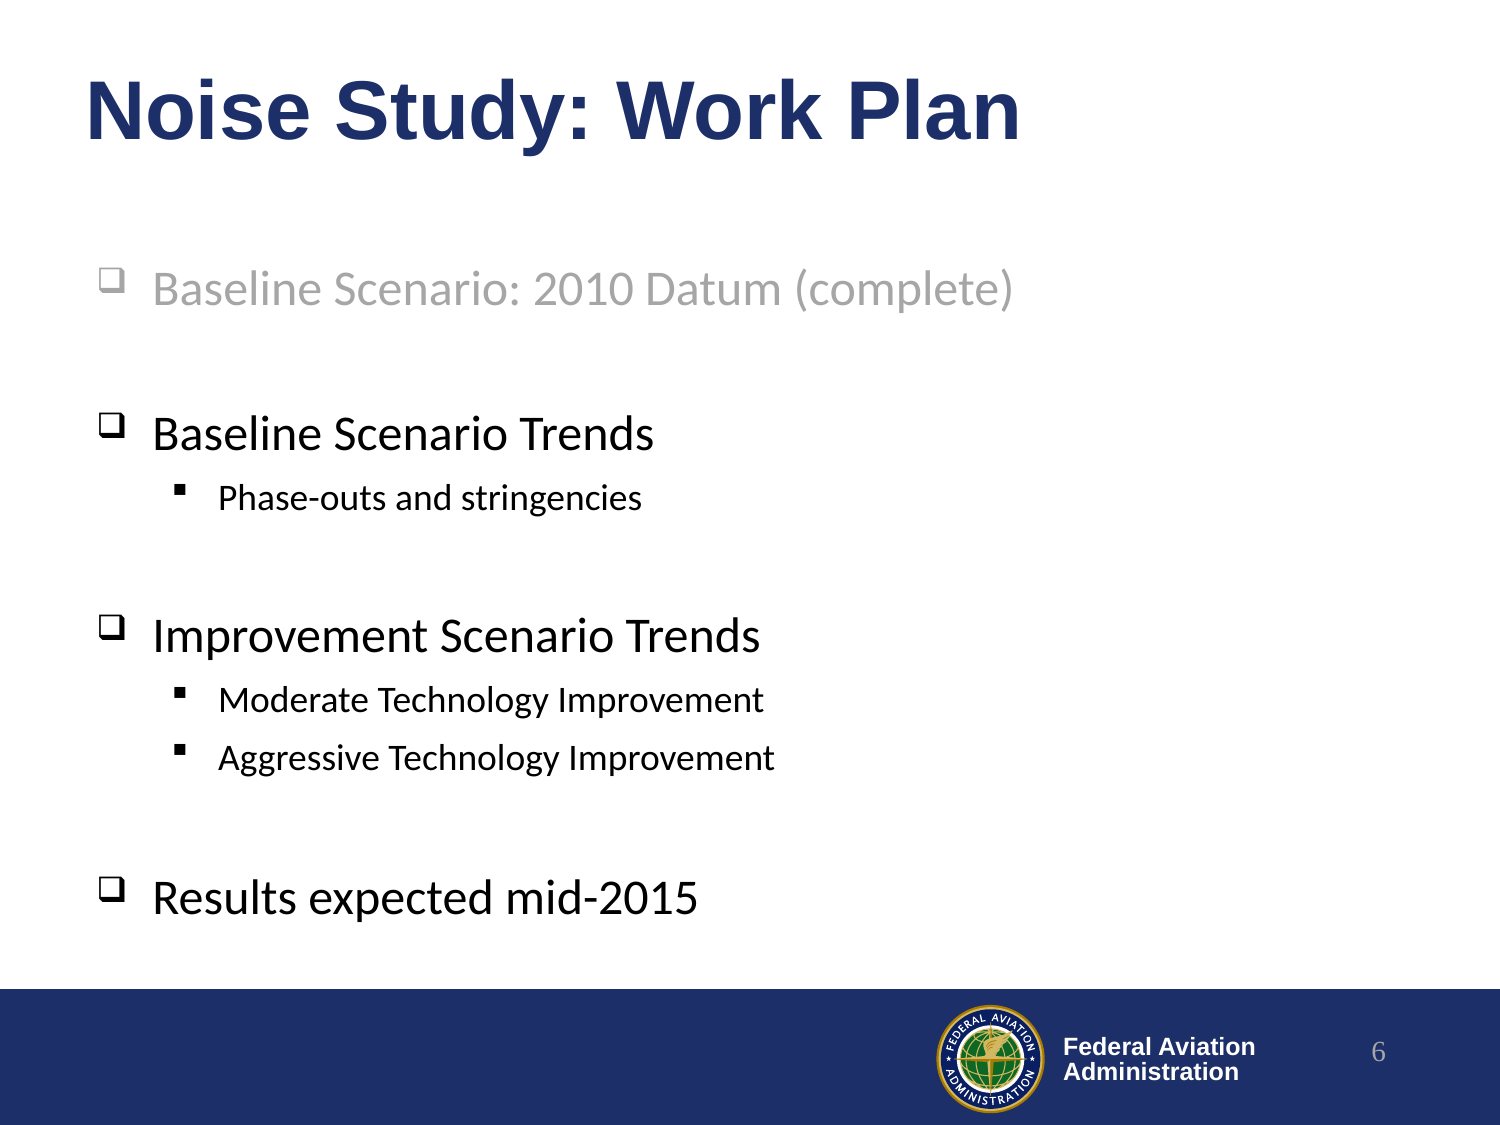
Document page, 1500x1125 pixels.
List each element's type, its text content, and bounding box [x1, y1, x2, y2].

list Baseline Scenario: 2010 Datum (complete) Baseline Scenario Trends Phase-outs and stringencies Improvement Scenario Trends Moderate Technology Improvement Aggressive Technology Improvement Results expected mid-2015 [81, 247, 1402, 968]
title Noise Study: Work Plan [70, 56, 1461, 157]
slide_number 6 [1088, 1025, 1402, 1100]
